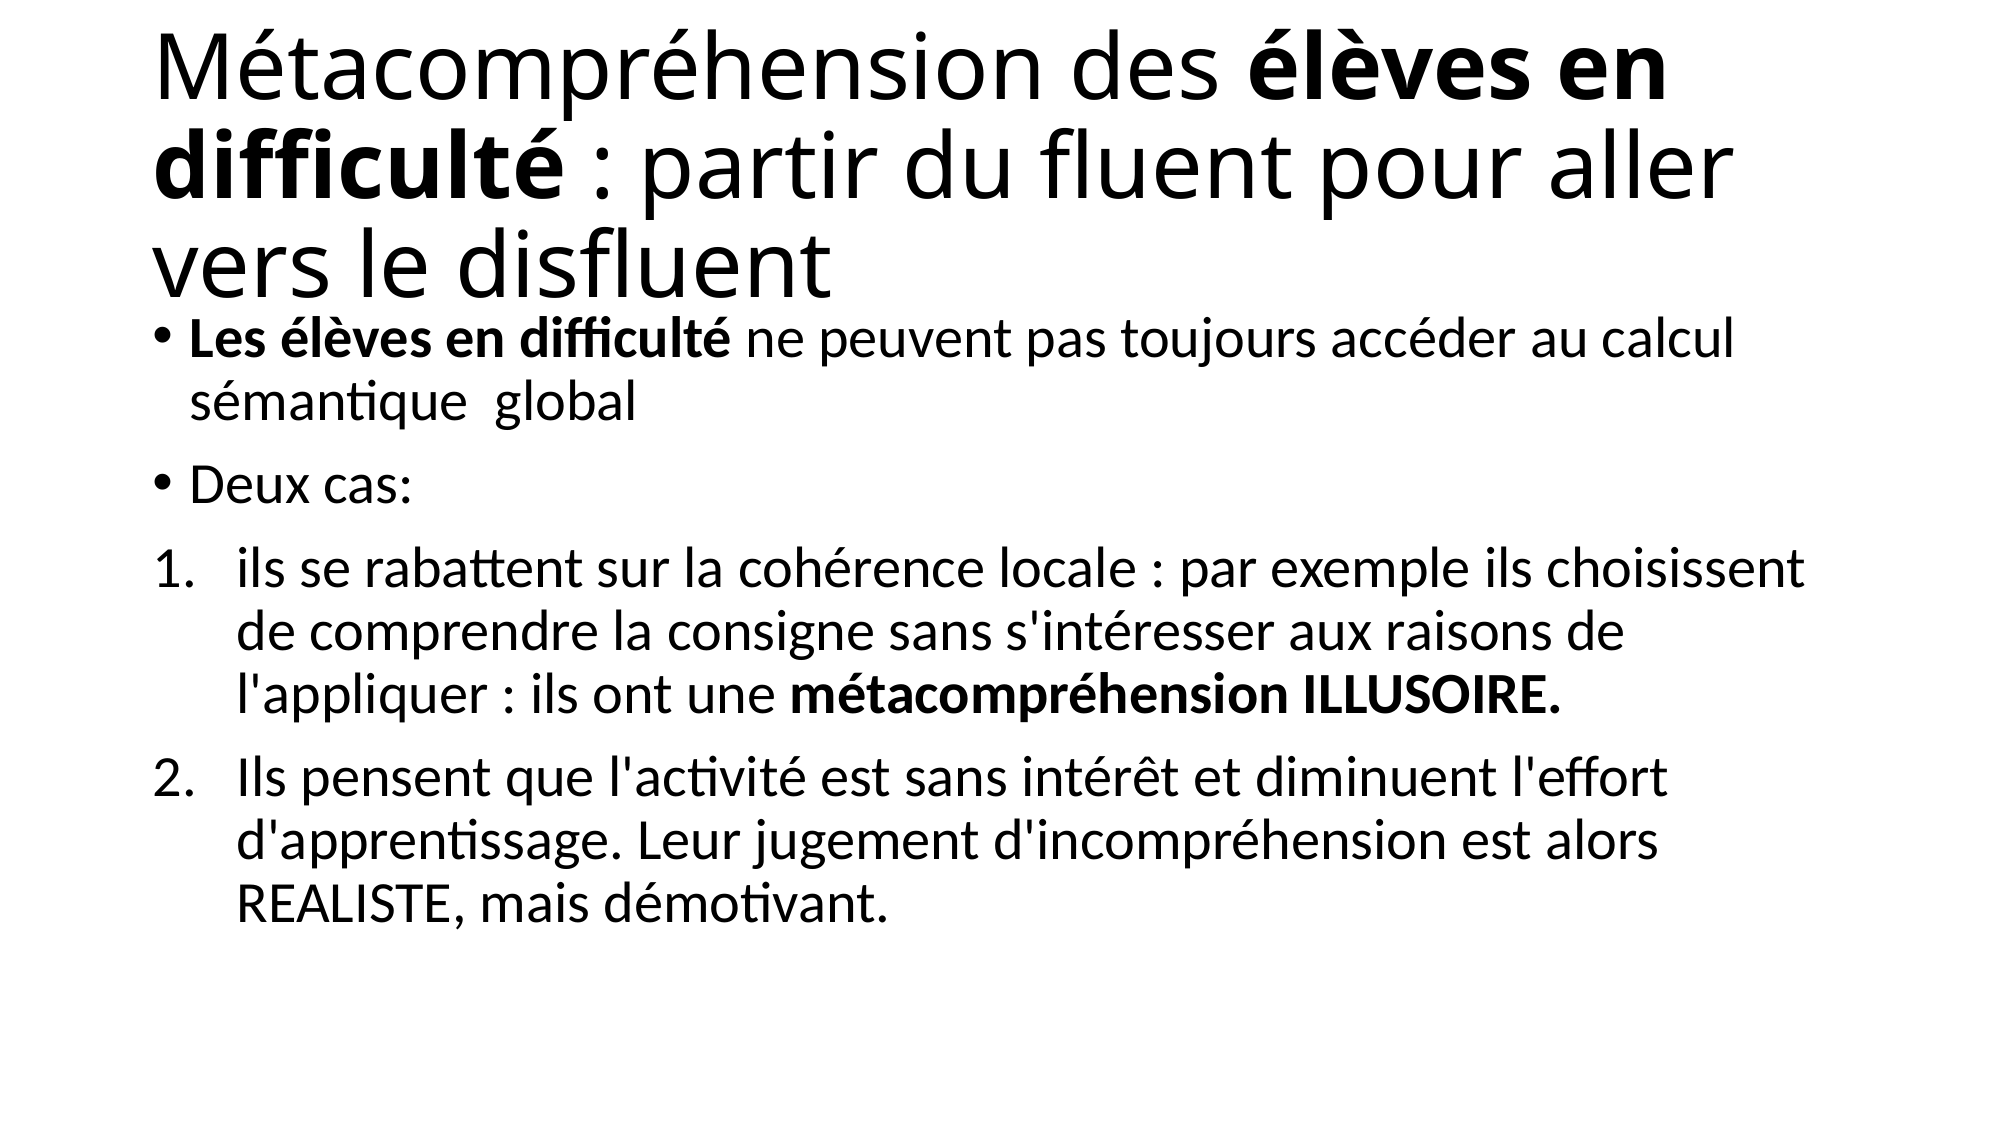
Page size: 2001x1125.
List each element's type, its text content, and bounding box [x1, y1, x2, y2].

list Les élèves en difficulté ne peuvent pas toujours accéder au calcul sémantique global Deux cas: ils se rabattent sur la cohérence locale : par exemple ils choisissent de comprendre la consigne sans s'intéresser aux raisons de l'appliquer : ils ont une métacompréhension ILLUSOIRE. Ils pensent que l'activité est sans intérêt et diminuent l'effort d'apprentissage. Leur jugement d'incompréhension est alors REALISTE, mais démotivant. [137, 299, 1863, 1014]
title Métacompréhension des élèves en difficulté : partir du fluent pour aller vers le disfluent [137, 59, 1863, 278]
